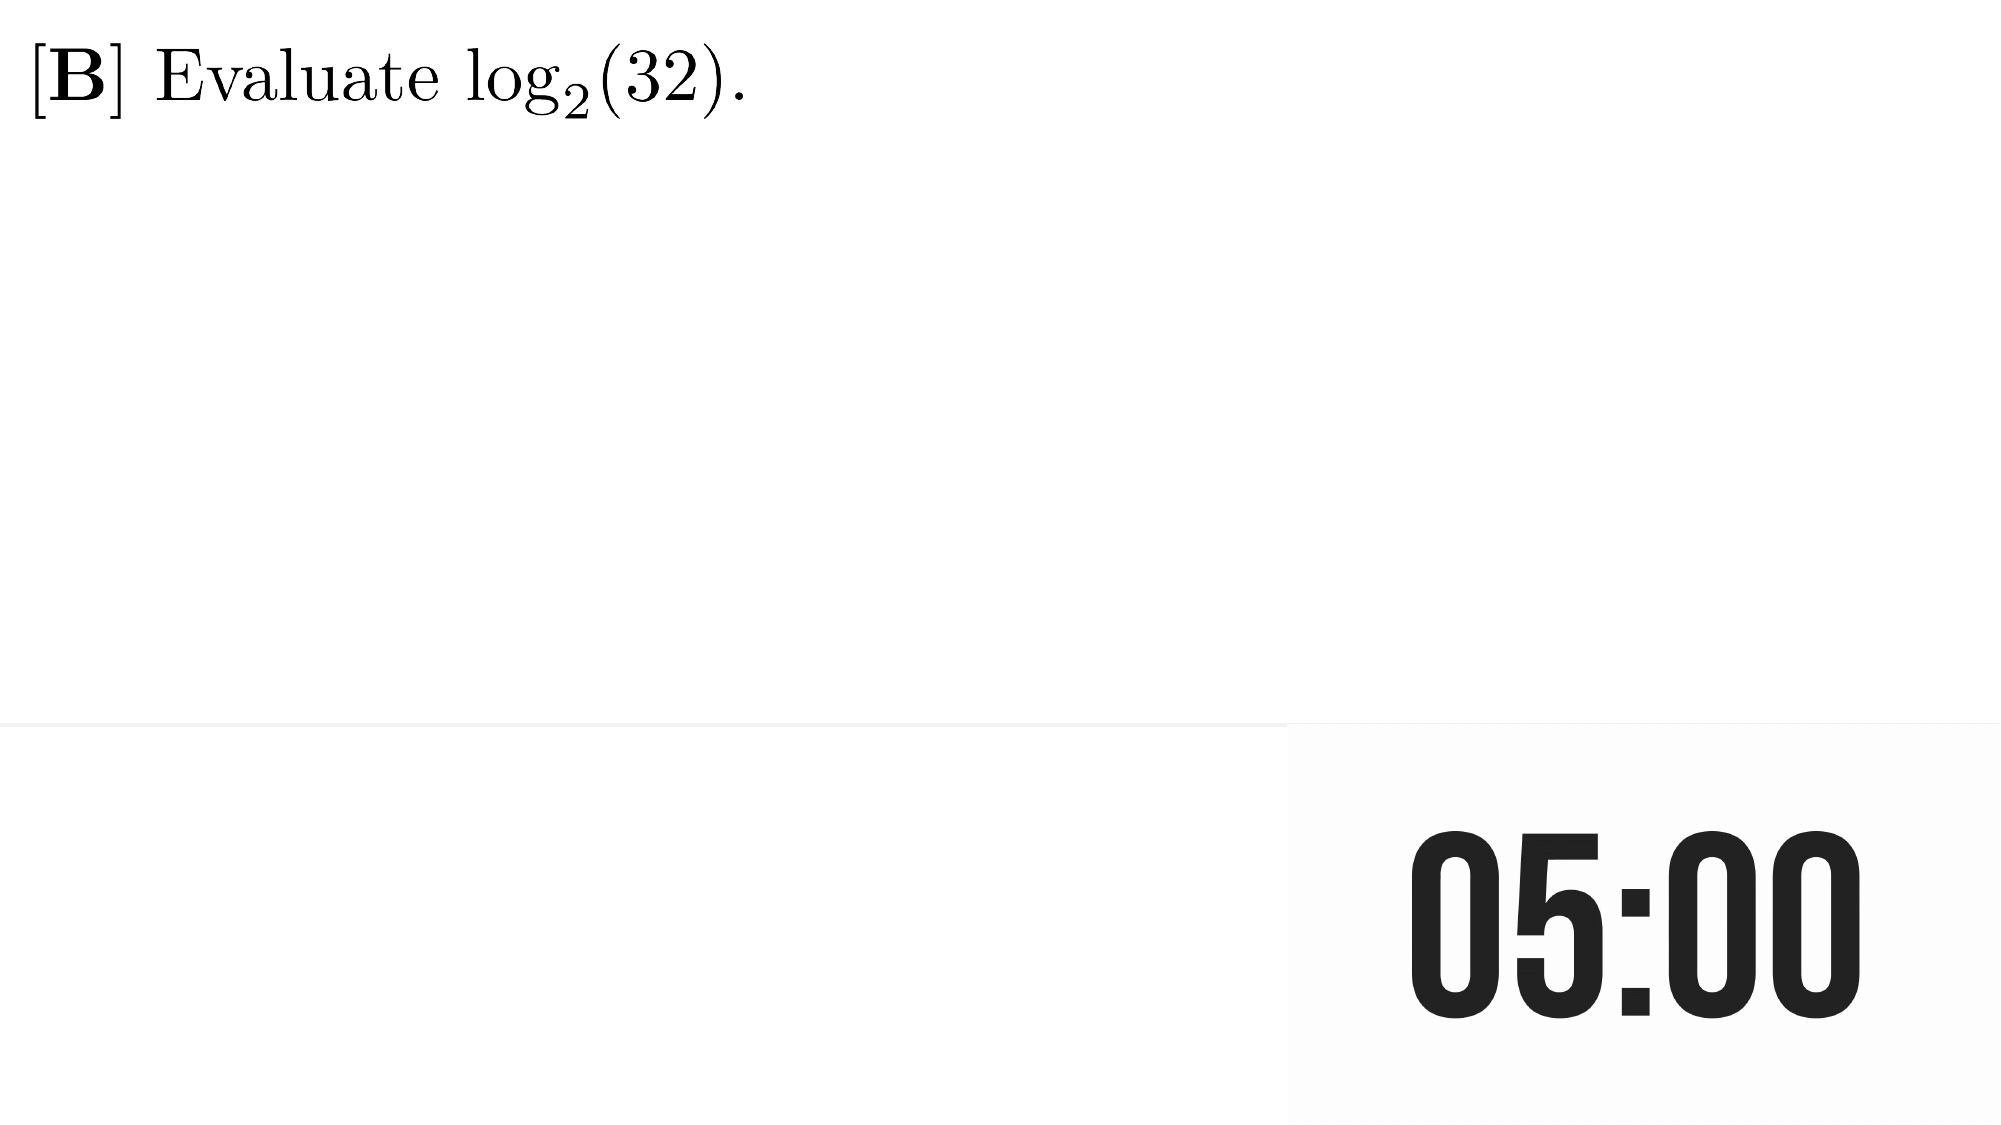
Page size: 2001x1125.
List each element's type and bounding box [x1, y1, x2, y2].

picture [35, 42, 743, 119]
text_box [1285, 723, 2000, 1125]
